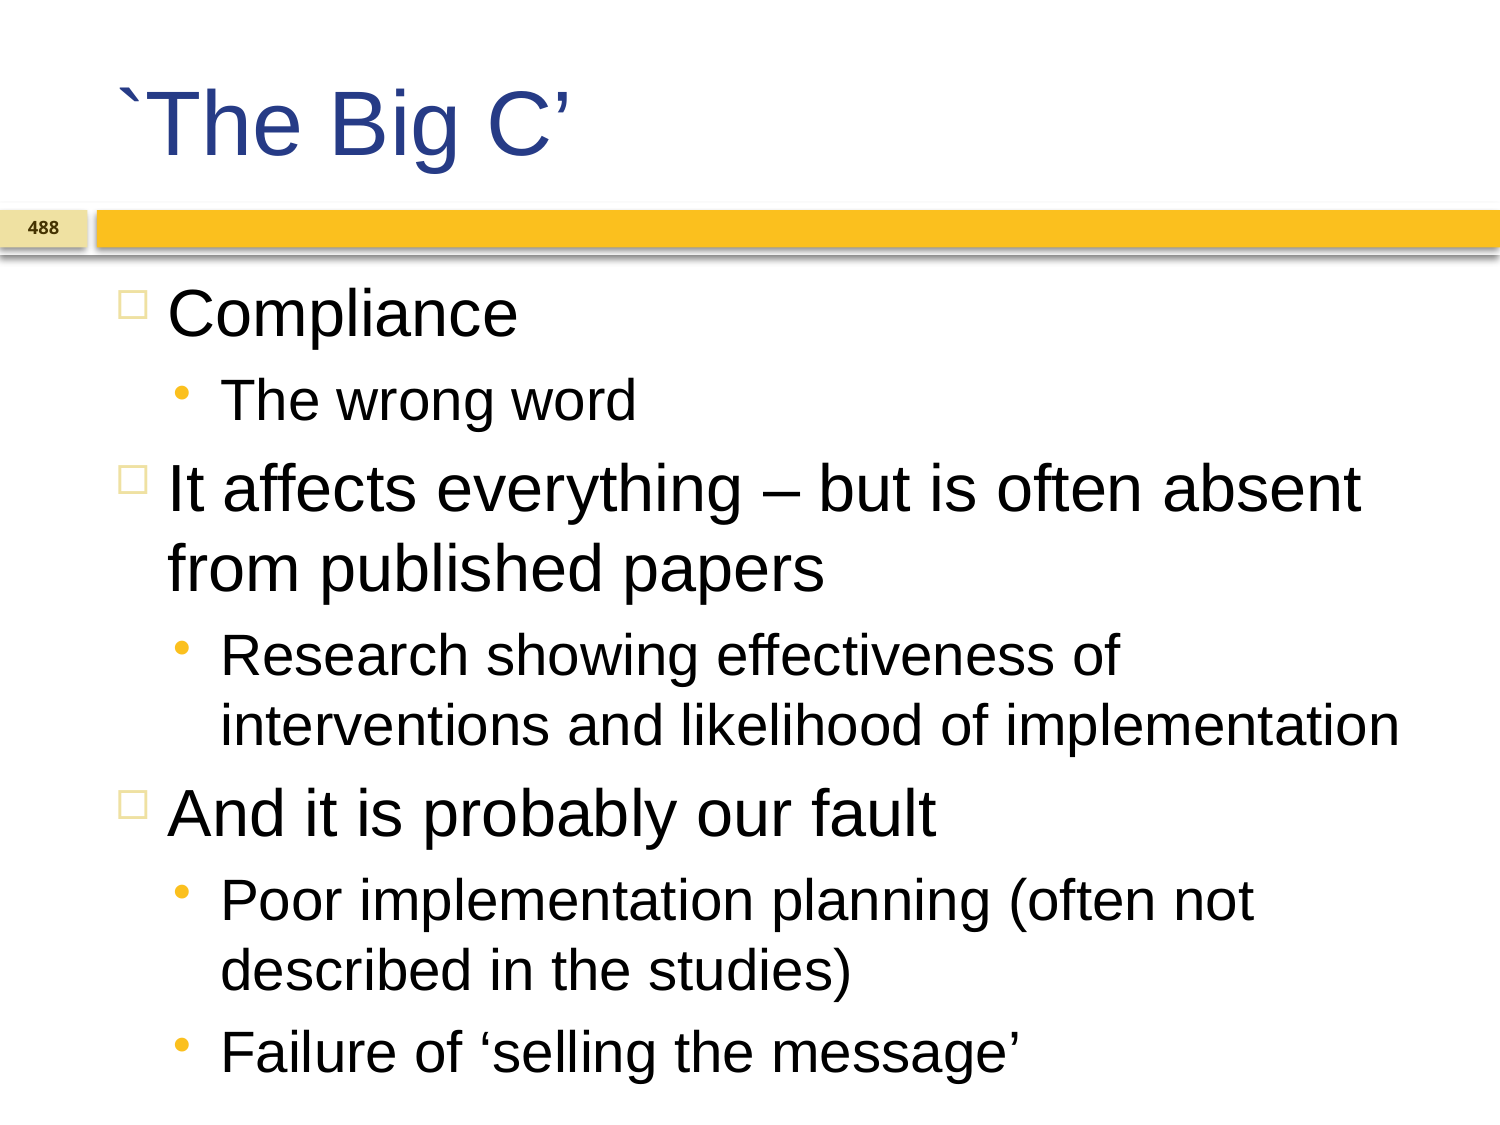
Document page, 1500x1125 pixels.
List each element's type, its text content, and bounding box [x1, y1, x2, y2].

slide_number 488 [0, 208, 88, 249]
title `The Big C’ [100, 37, 1438, 200]
list Compliance The wrong word It affects everything – but is often absent from published papers Research showing effectiveness of interventions and likelihood of implementation And it is probably our fault Poor implementation planning (often not described in the studies) Failure of ‘selling the message’ [100, 262, 1438, 1101]
